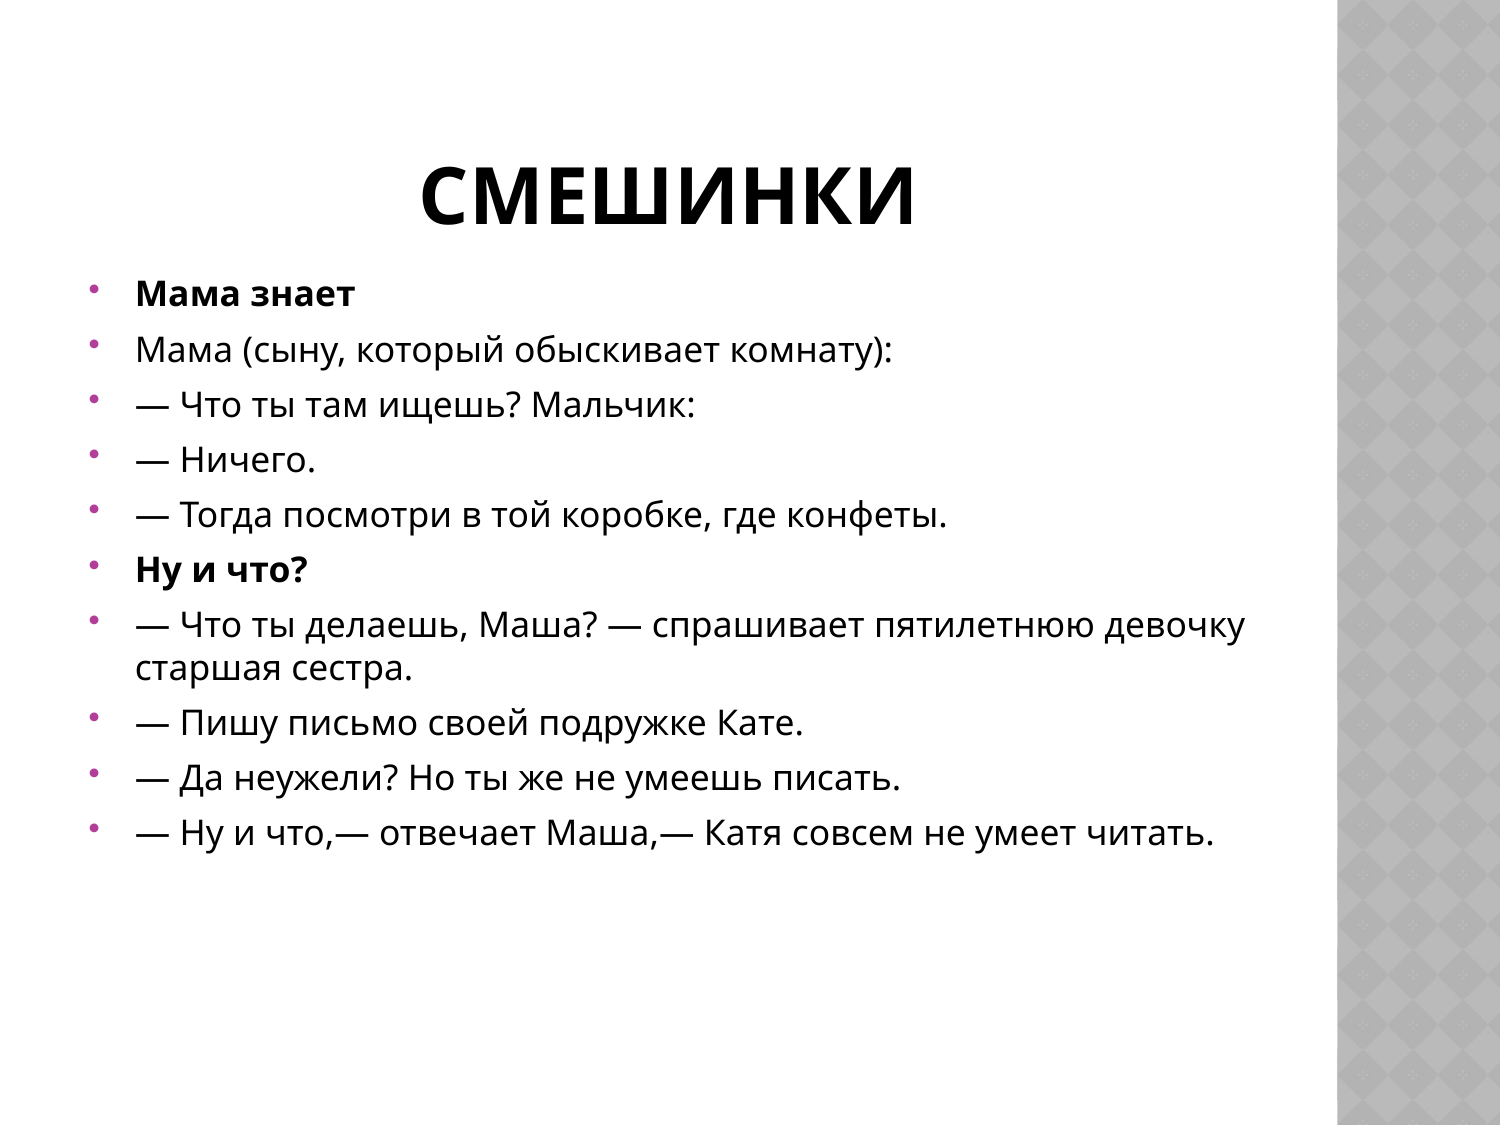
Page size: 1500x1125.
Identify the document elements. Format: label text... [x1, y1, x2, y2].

title смешинки [75, 52, 1263, 240]
list Мама знает Мама (сыну, который обыскивает комнату): — Что ты там ищешь? Мальчик: — Ничего. — Тогда посмотри в той коробке, где конфеты. Ну и что? — Что ты делаешь, Маша? — спрашивает пятилетнюю девочку старшая сестра. — Пишу письмо своей подружке Кате. — Да неужели? Но ты же не умеешь писать. — Ну и что,— отвечает Маша,— Катя совсем не умеет читать. [75, 264, 1263, 1059]
